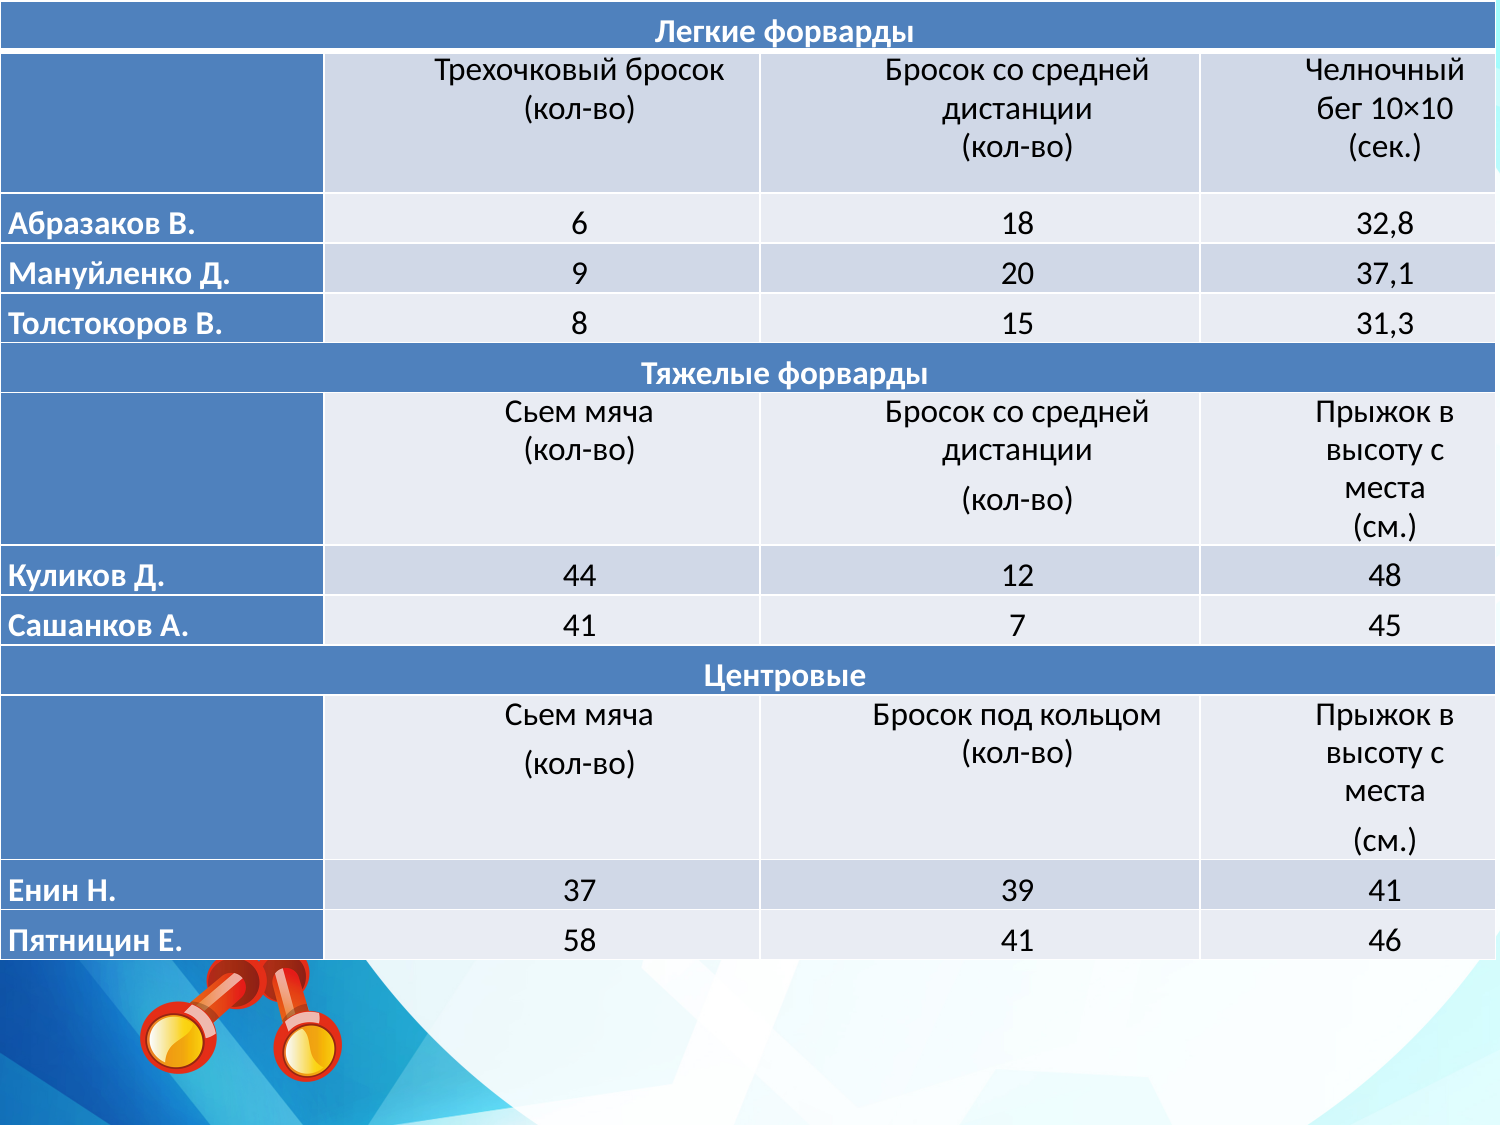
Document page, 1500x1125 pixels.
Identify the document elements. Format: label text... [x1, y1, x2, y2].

table_cell 41 [1201, 860, 1495, 909]
table_cell Куликов Д. [1, 546, 323, 594]
table_cell 18 [761, 194, 1199, 242]
table_cell Челночный бег 10×10 (сек.) [1201, 54, 1495, 192]
table_cell 20 [761, 244, 1199, 292]
table_cell Прыжок в высоту с места (см.) [1201, 696, 1495, 859]
table_cell Пятницин Е. [1, 910, 323, 959]
table_cell [1, 696, 323, 859]
table_cell Толстокоров В. [1, 294, 323, 342]
table_cell 7 [761, 596, 1199, 644]
table_cell 37 [325, 860, 759, 909]
table_cell Бросок под кольцом (кол-во) [761, 696, 1199, 859]
table_cell 48 [1201, 546, 1495, 594]
table_cell 41 [761, 910, 1199, 959]
table_cell 44 [325, 546, 759, 594]
table_cell 8 [325, 294, 759, 342]
table_cell 58 [325, 910, 759, 959]
table_cell 41 [325, 596, 759, 644]
table_cell Центровые [1, 646, 1495, 694]
picture [0, 0, 1500, 1125]
table_cell 39 [761, 860, 1199, 909]
table_cell Бросок со средней дистанции (кол-во) [761, 393, 1199, 544]
table_cell 15 [761, 294, 1199, 342]
table_cell Бросок со средней дистанции (кол-во) [761, 54, 1199, 192]
table_cell 6 [325, 194, 759, 242]
table_cell 9 [325, 244, 759, 292]
table_header Легкие форварды [1, 2, 1495, 48]
table_cell 12 [761, 546, 1199, 594]
table_cell Сьем мяча (кол-во) [325, 393, 759, 544]
table_cell 31,3 [1201, 294, 1495, 342]
table_cell 46 [1201, 910, 1495, 959]
table_cell Прыжок в высоту с места (см.) [1201, 393, 1495, 544]
table_cell Сашанков А. [1, 596, 323, 644]
table_cell Енин Н. [1, 860, 323, 909]
table_cell Сьем мяча (кол-во) [325, 696, 759, 859]
table_cell Тяжелые форварды [1, 343, 1495, 392]
table_cell 45 [1201, 596, 1495, 644]
table_cell Мануйленко Д. [1, 244, 323, 292]
table_cell 37,1 [1201, 244, 1495, 292]
table_cell Трехочковый бросок (кол-во) [325, 54, 759, 192]
table_cell [1, 393, 323, 544]
table_cell 32,8 [1201, 194, 1495, 242]
table_cell [1, 54, 323, 192]
table_cell Абразаков В. [1, 194, 323, 242]
